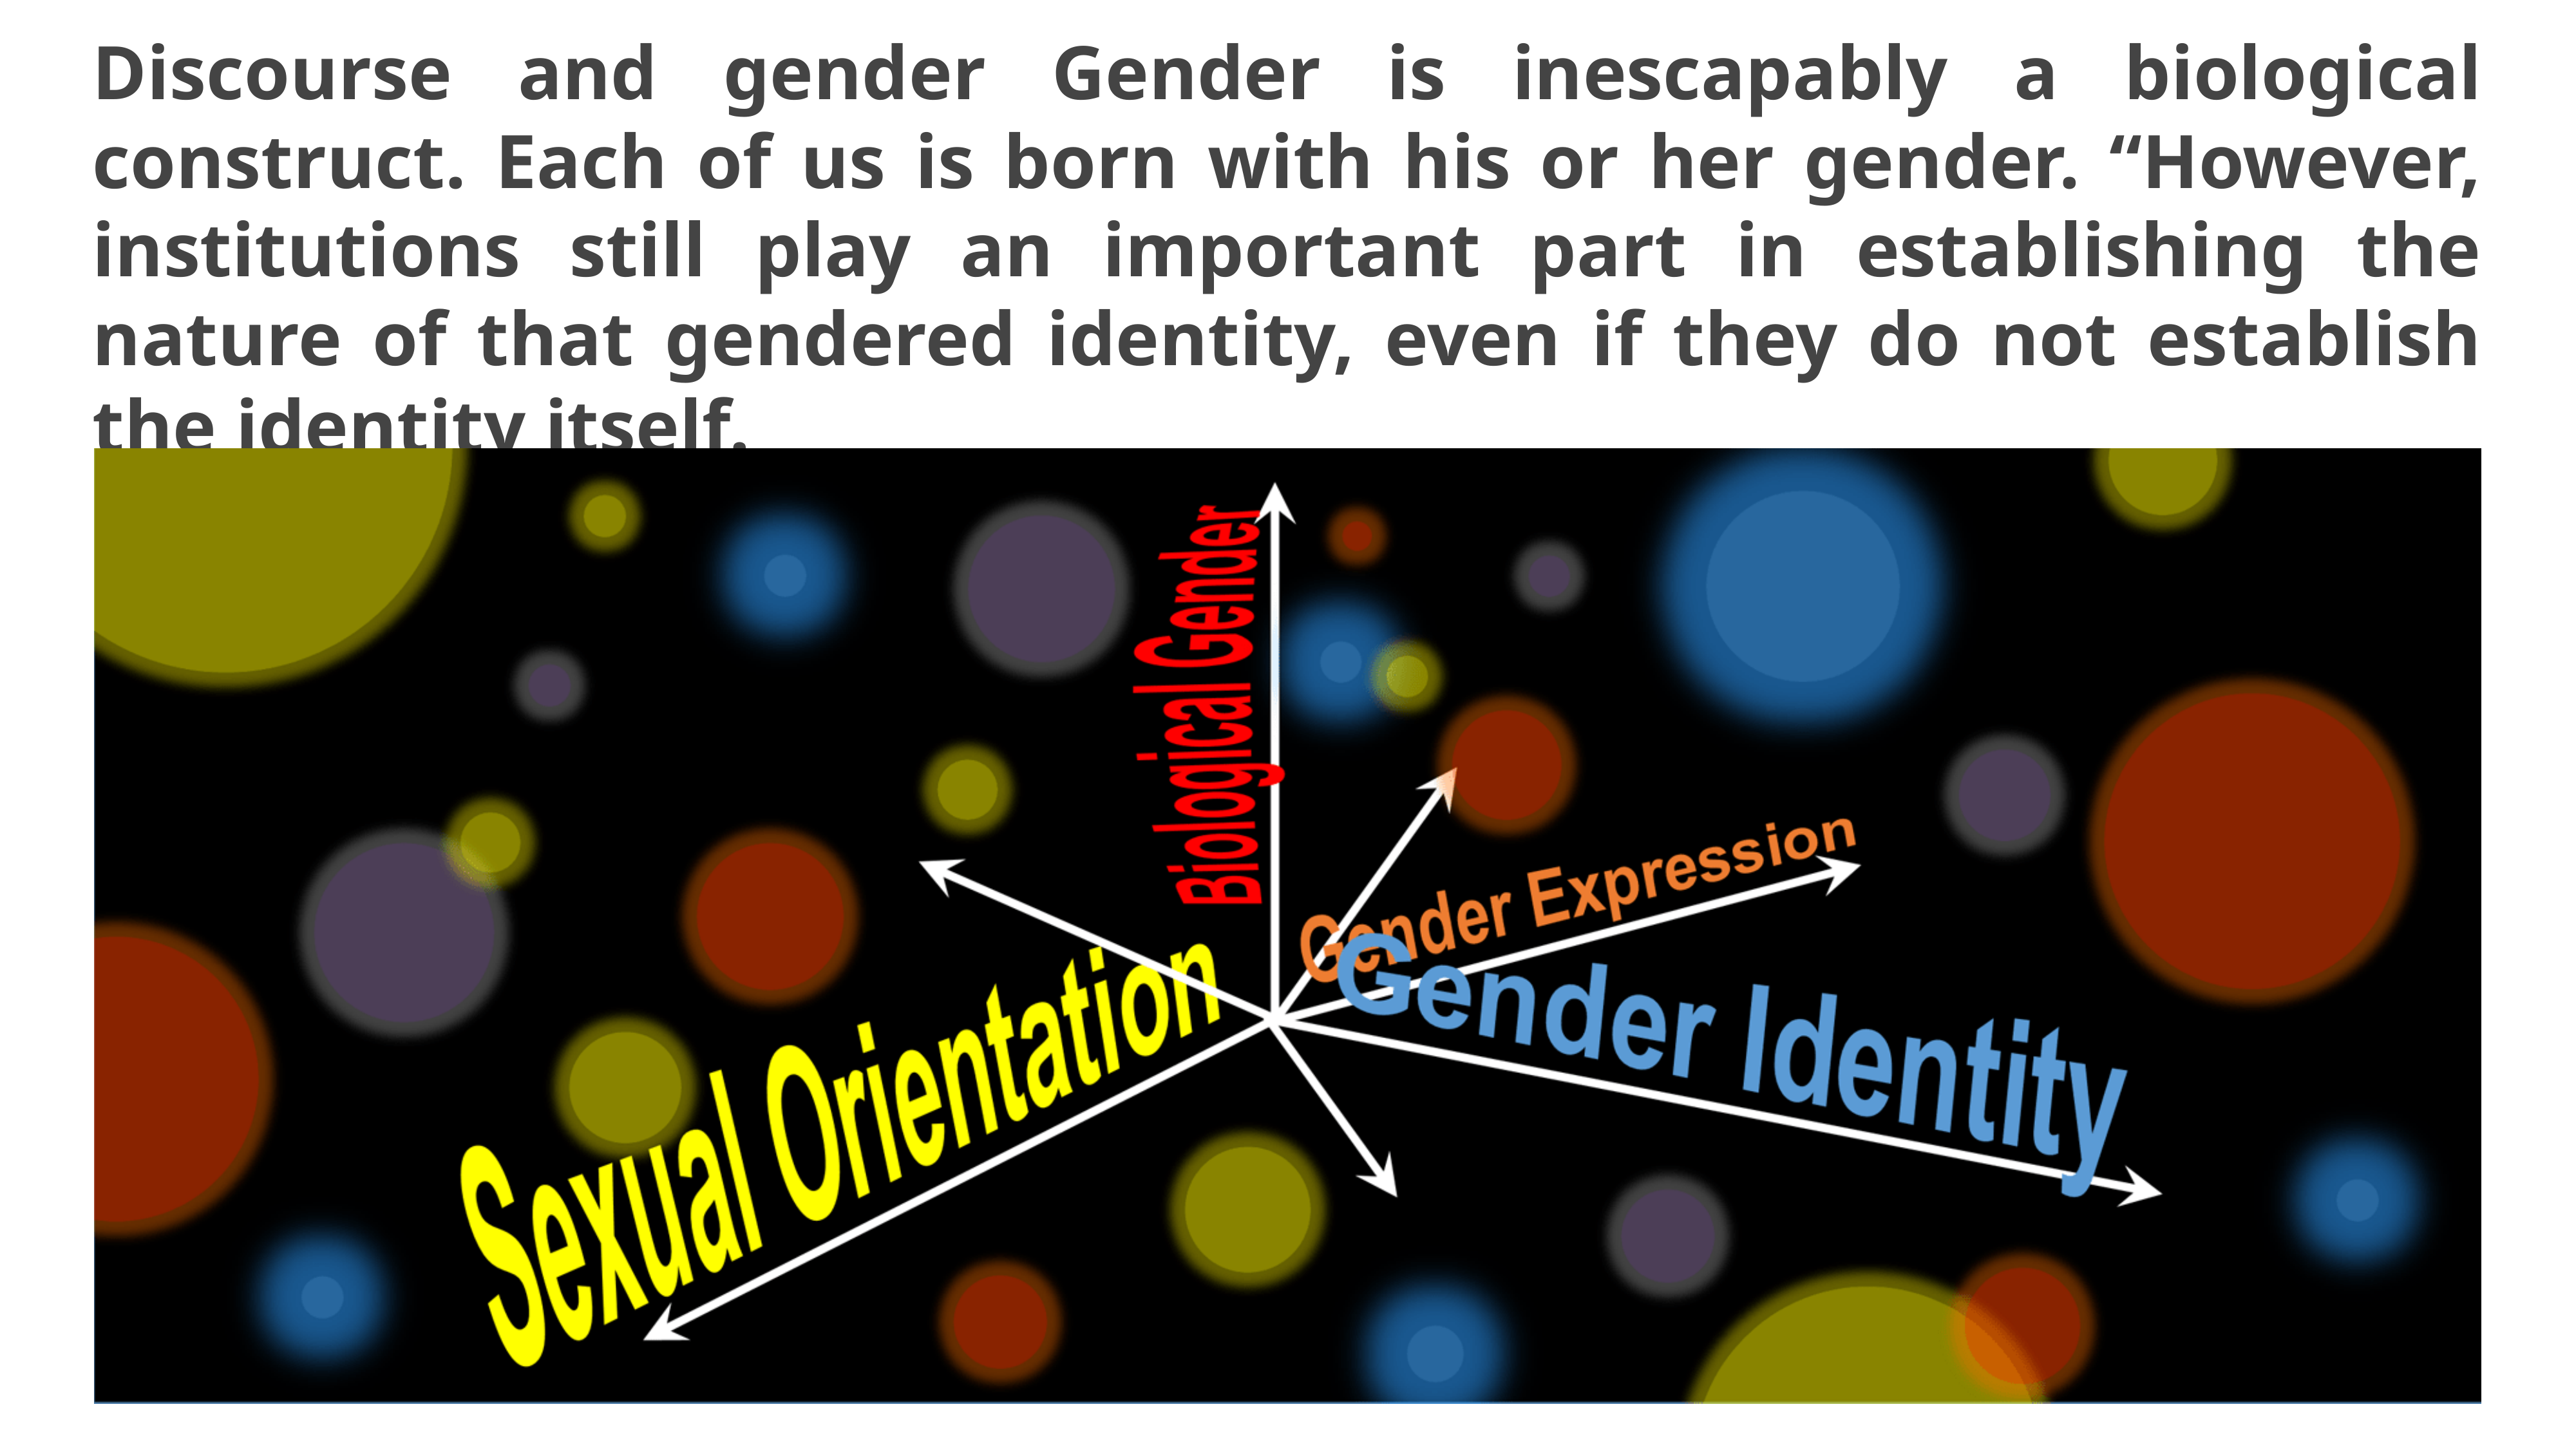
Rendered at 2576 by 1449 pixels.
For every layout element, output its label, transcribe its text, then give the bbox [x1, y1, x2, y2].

picture [94, 448, 2482, 1404]
title Discourse and gender Gender is inescapably a biological construct. Each of us is born with his or her gender. “However, institutions still play an important part in establishing the nature of that gendered identity, even if they do not establish the identity itself. [87, 20, 2489, 512]
